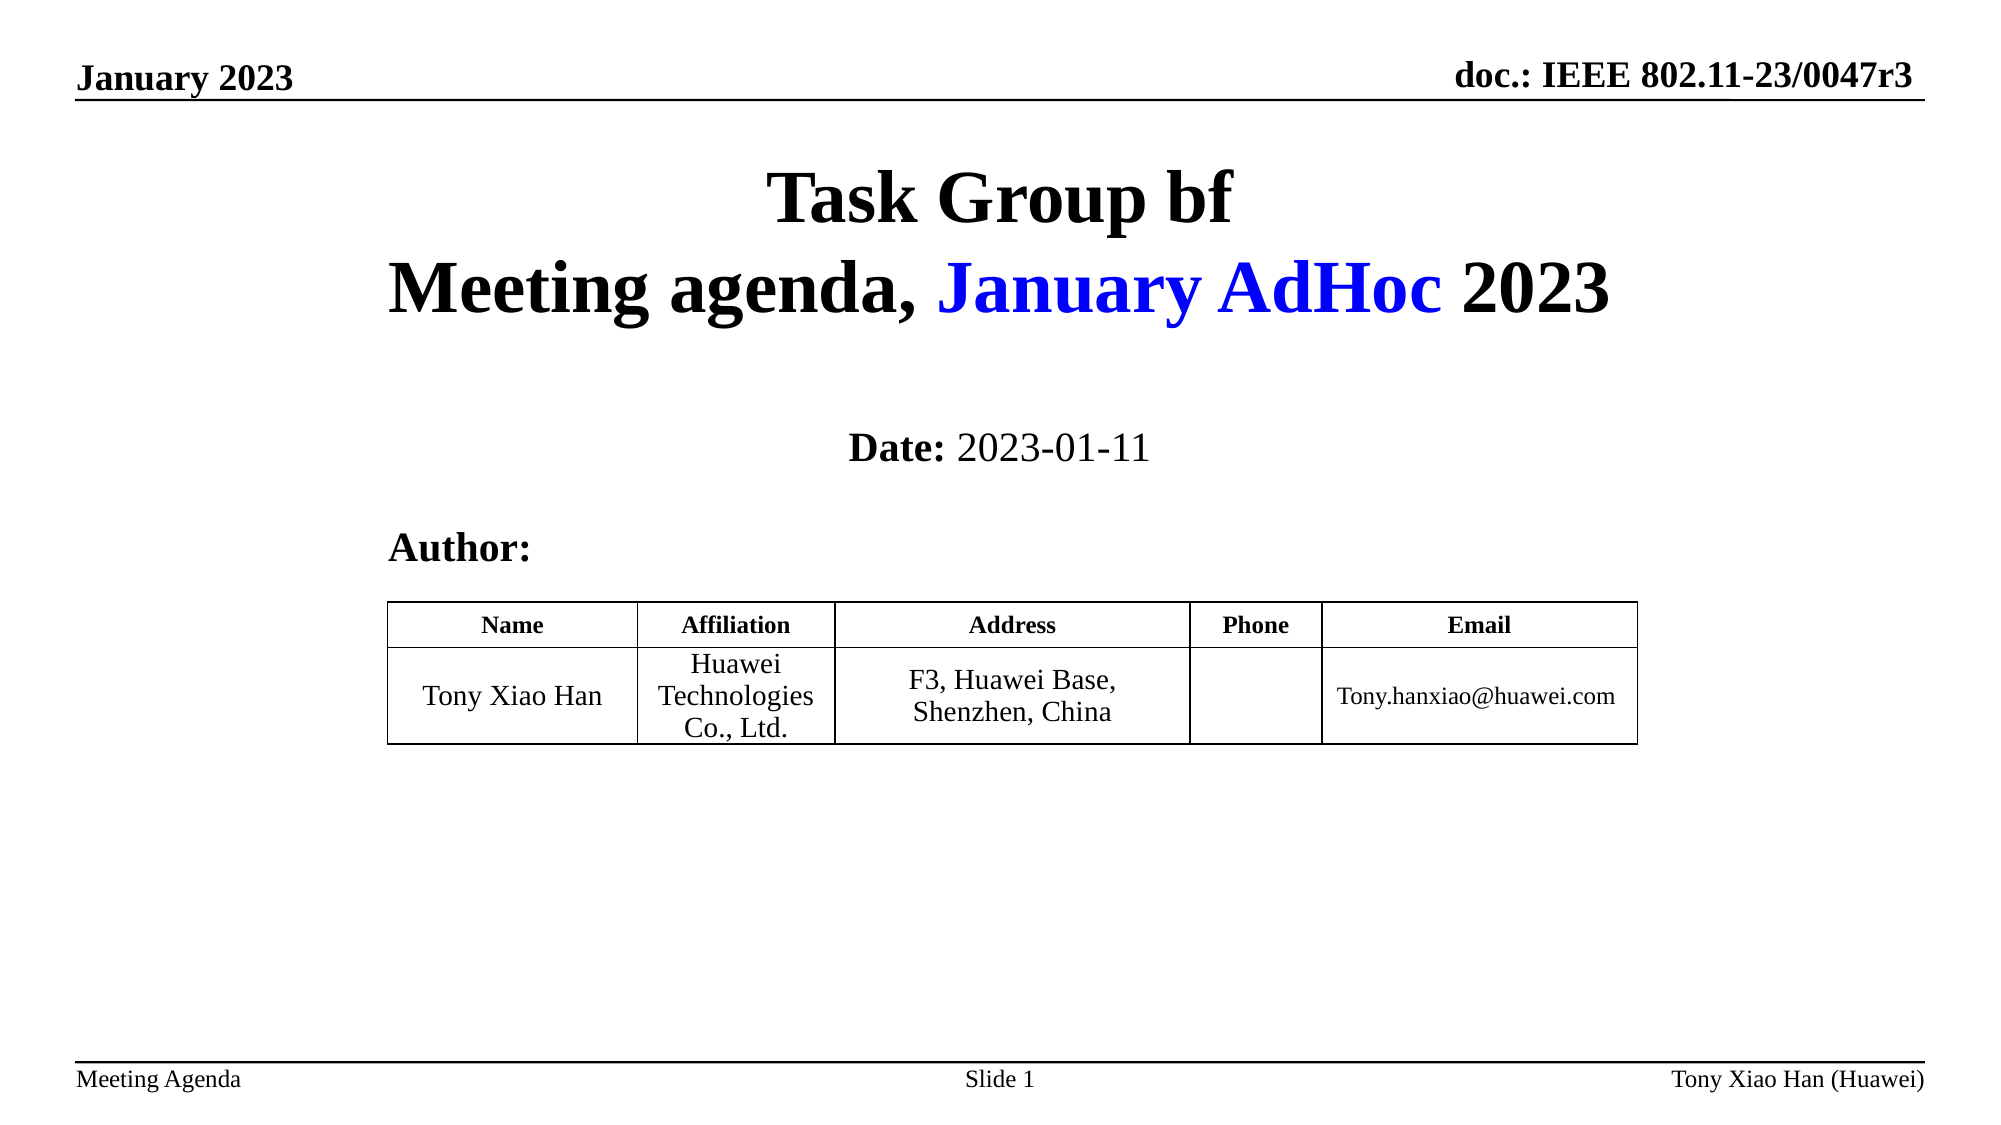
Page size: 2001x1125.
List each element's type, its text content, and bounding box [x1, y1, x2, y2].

list Date: 2023-01-11 [362, 412, 1638, 475]
table_header Phone [1191, 603, 1321, 647]
table_header Affiliation [638, 603, 834, 647]
table_cell [1191, 648, 1321, 743]
table_header Address [836, 603, 1189, 647]
table_cell Huawei Technologies Co., Ltd. [638, 648, 834, 743]
text_box Author: [362, 512, 600, 575]
table_header Name [388, 603, 637, 647]
table_cell Tony.hanxiao@huawei.com [1323, 648, 1637, 743]
table_header Email [1323, 603, 1637, 647]
title Task Group bf Meeting agenda, January AdHoc 2023 [75, 149, 1925, 325]
table_cell Tony Xiao Han [388, 648, 637, 743]
table_cell F3, Huawei Base, Shenzhen, China [836, 648, 1189, 743]
